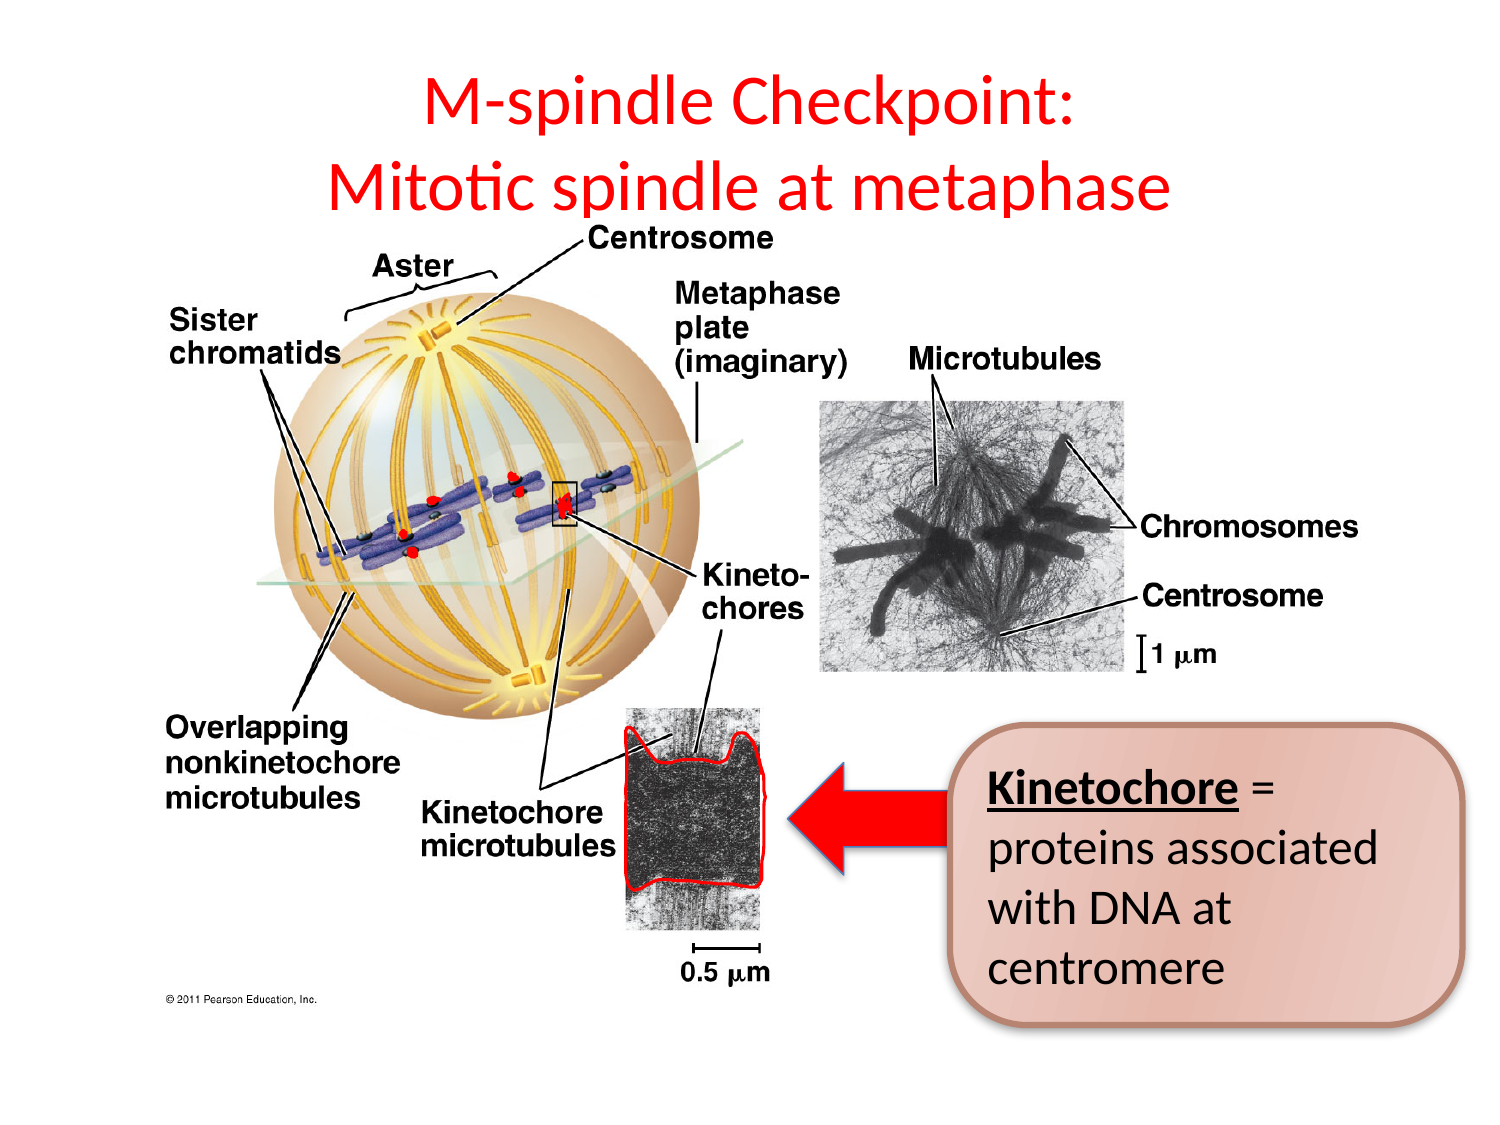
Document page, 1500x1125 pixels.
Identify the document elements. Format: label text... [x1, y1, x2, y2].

picture [160, 218, 1363, 1013]
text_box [559, 493, 572, 518]
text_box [399, 497, 441, 558]
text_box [508, 472, 525, 497]
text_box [787, 724, 1463, 1028]
title M-spindle Checkpoint: Mitotic spindle at metaphase [75, 45, 1425, 233]
